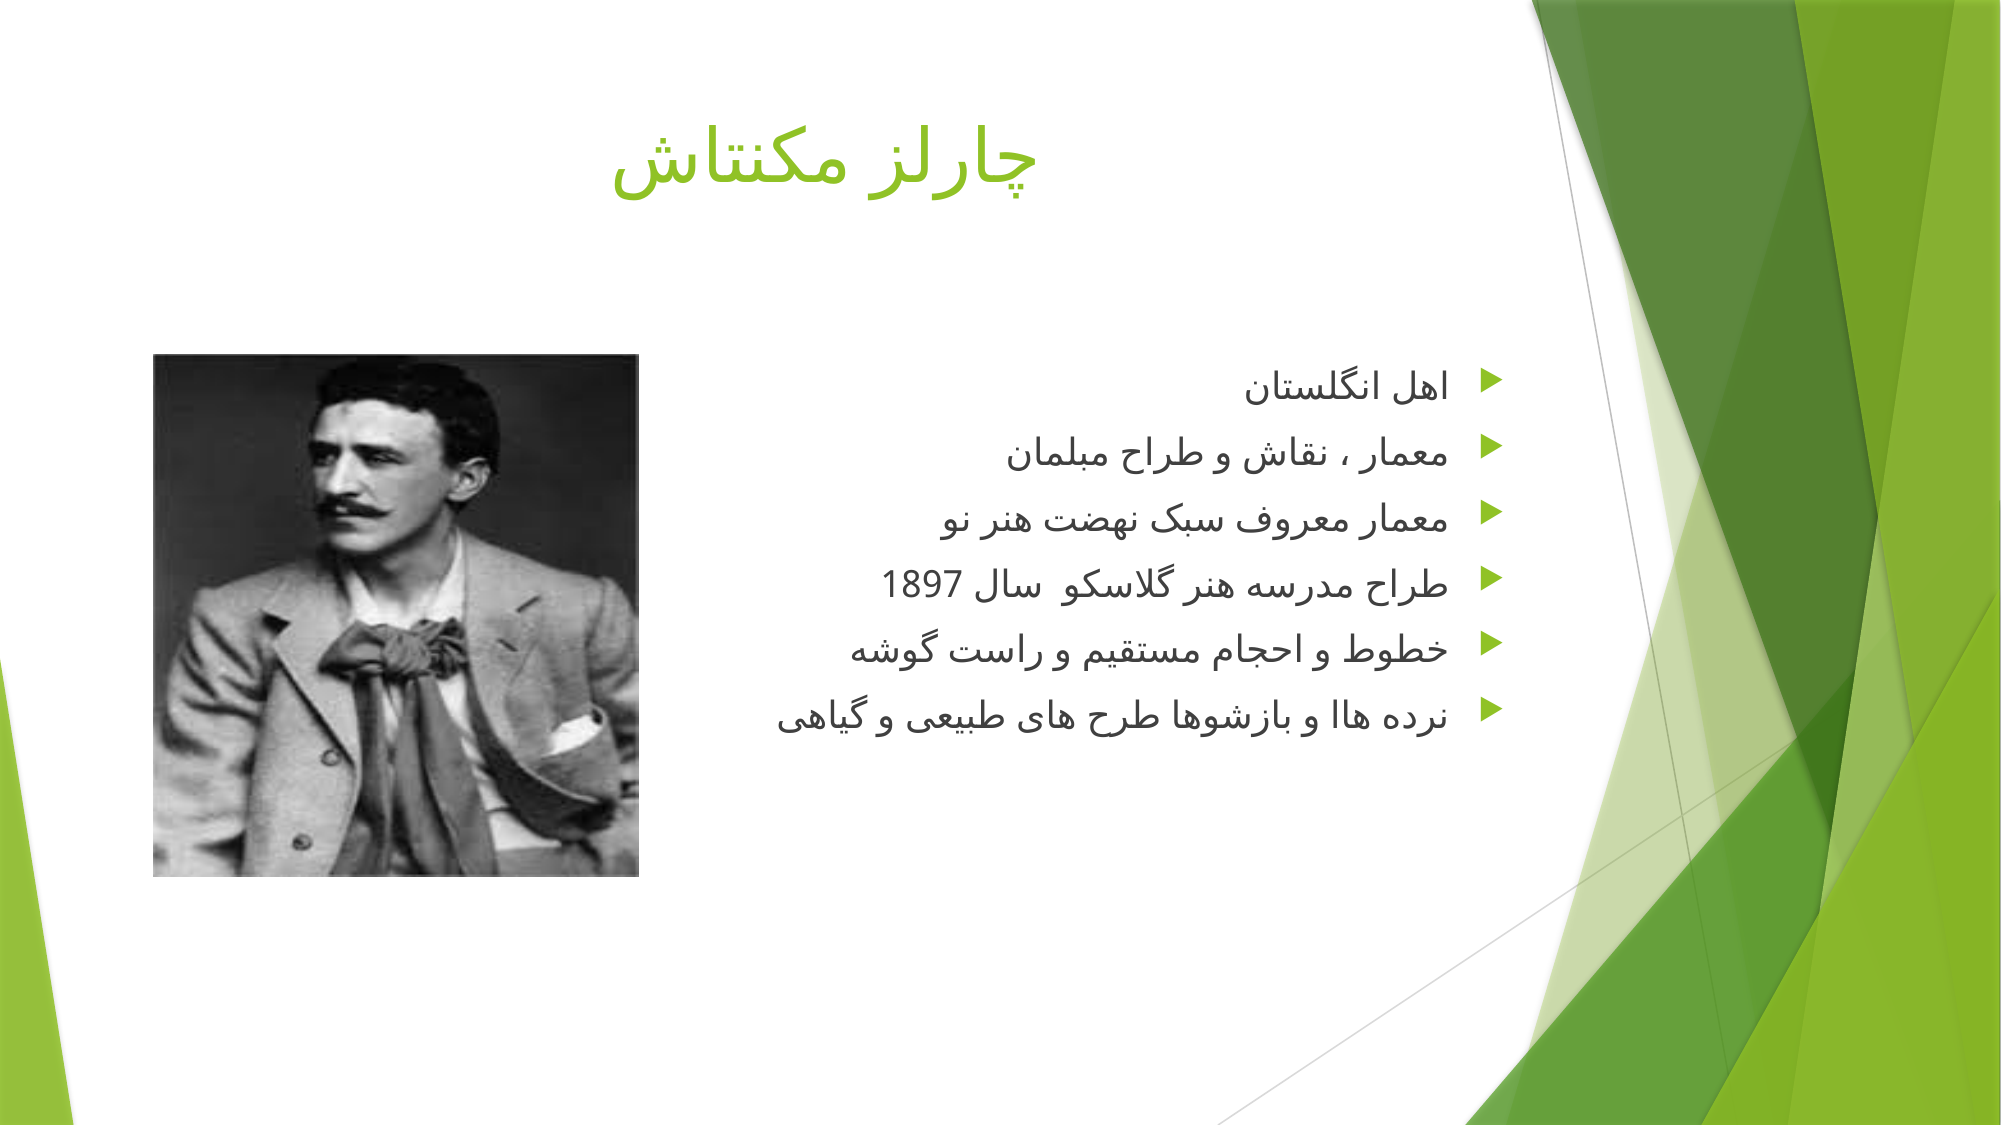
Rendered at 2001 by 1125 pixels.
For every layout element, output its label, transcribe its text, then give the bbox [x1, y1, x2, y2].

title چارلز مکنتاش [111, 99, 1522, 317]
list اهل انگلستان معمار ، نقاش و طراح مبلمان معمار معروف سبک نهضت هنر نو طراح مدرسه هنر گلاسکو سال 1897 خطوط و احجام مستقیم و راست گوشه نرده هاا و بازشوها طرح های طبیعی و گیاهی [111, 354, 1522, 992]
picture [153, 353, 639, 878]
